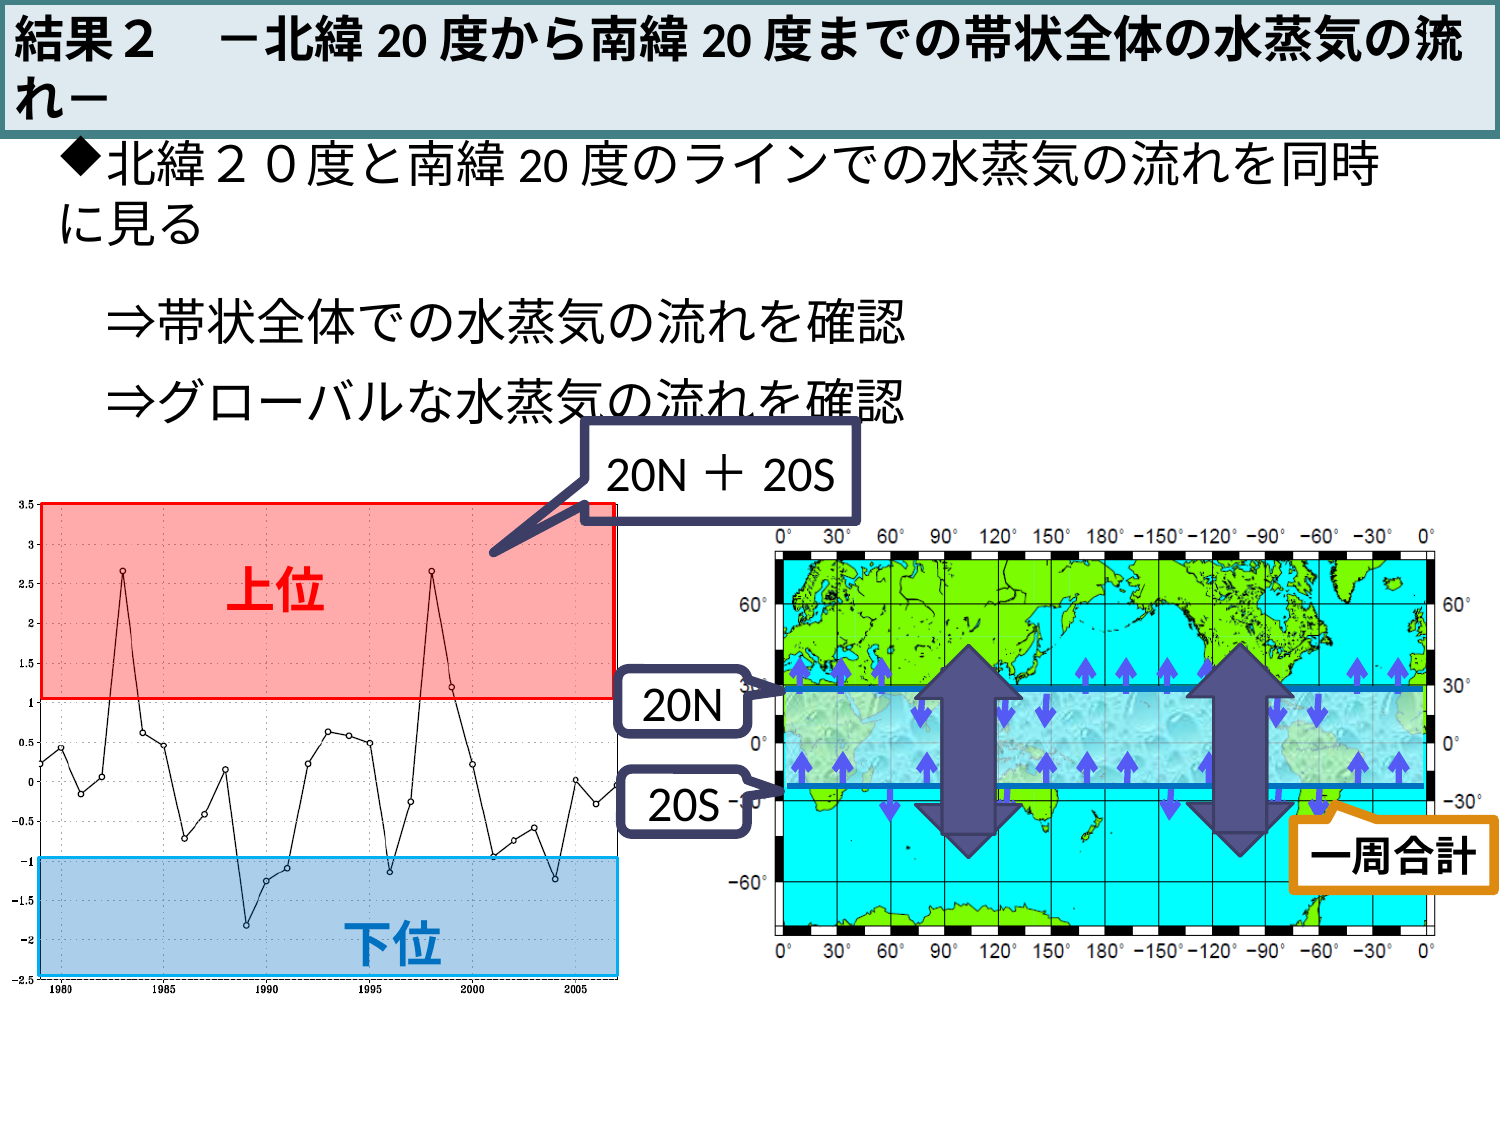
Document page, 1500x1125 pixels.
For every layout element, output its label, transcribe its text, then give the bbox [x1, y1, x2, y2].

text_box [799, 700, 1399, 729]
picture [726, 514, 1488, 977]
text_box 20N [646, 667, 719, 736]
text_box 20N＋20S [571, 419, 858, 523]
slide_number 10 [1341, 0, 1466, 61]
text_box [799, 656, 1399, 687]
text_box 結果２ －北緯20度から南緯20度までの帯状全体の水蒸気の流れ－ [0, 0, 1500, 136]
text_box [801, 750, 1400, 784]
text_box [801, 796, 1400, 823]
text_box 20S [646, 767, 719, 836]
picture [5, 491, 639, 1000]
text_box 北緯２０度と南緯20度のラインでの水蒸気の流れを同時に見る ⇒帯状全体での水蒸気の流れを確認 ⇒グローバルな水蒸気の流れを確認 [41, 125, 1444, 498]
